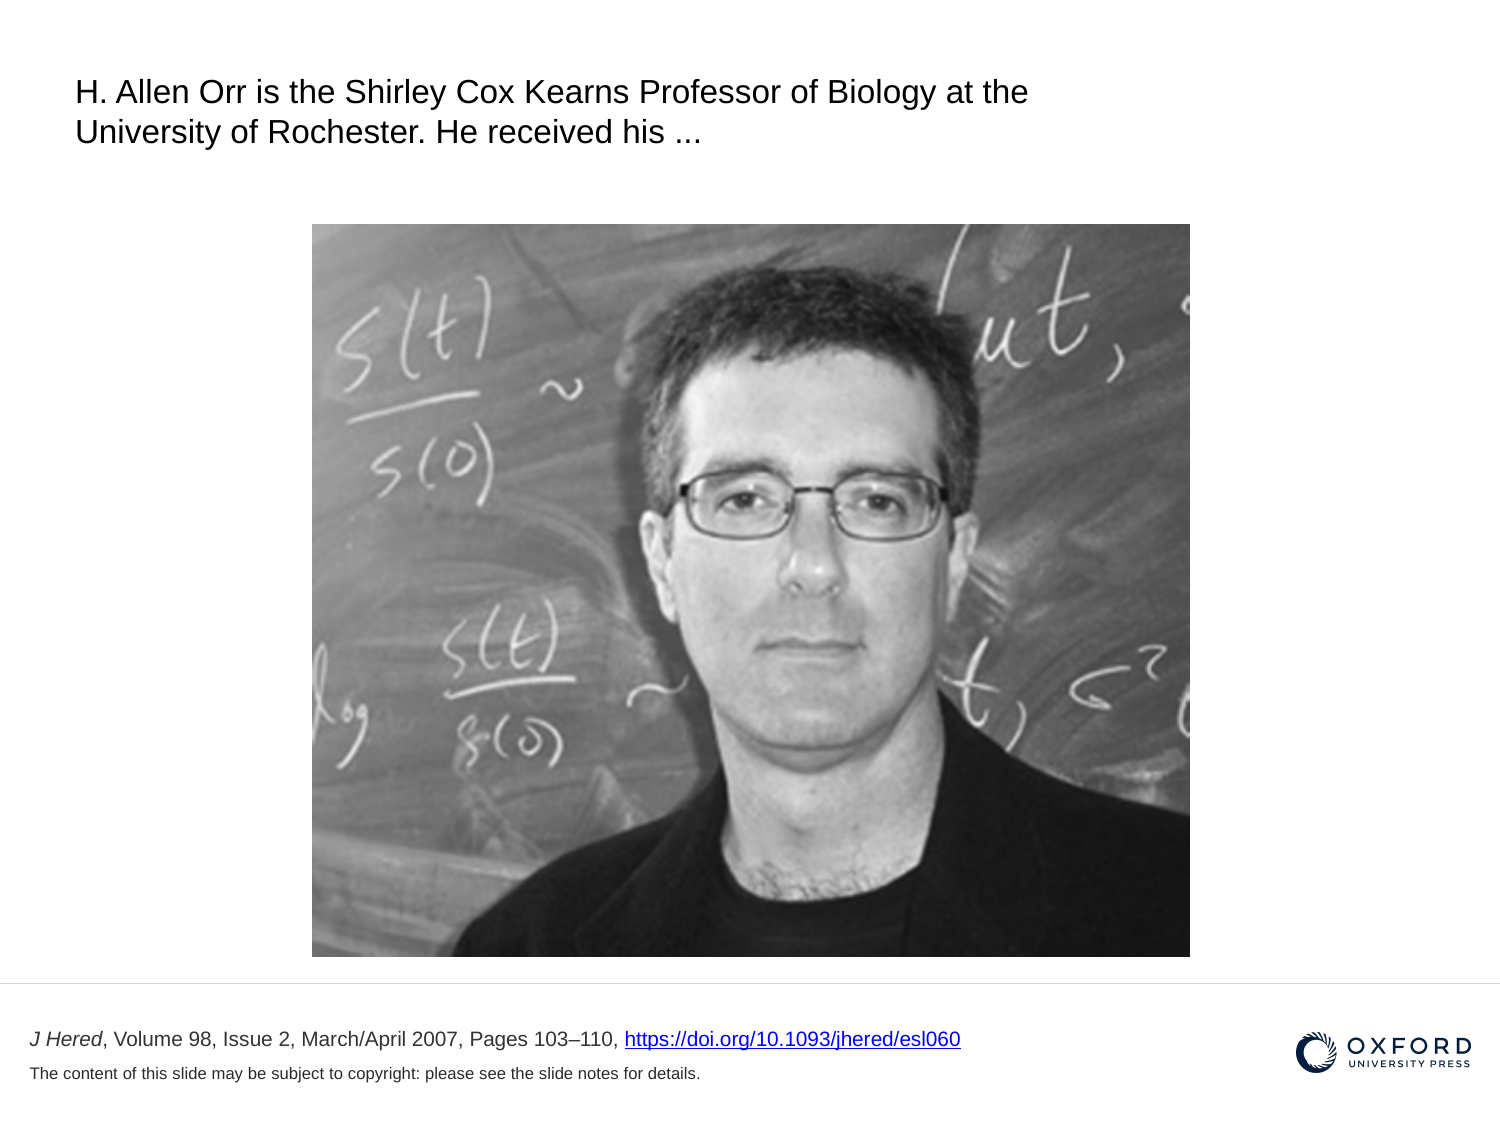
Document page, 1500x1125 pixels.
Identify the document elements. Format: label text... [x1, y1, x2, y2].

picture [1296, 1032, 1471, 1073]
picture [312, 224, 1190, 957]
title H. Allen Orr is the Shirley Cox Kearns Professor of Biology at the University of Rochester. He received his ... [75, 69, 1078, 171]
footer J Hered, Volume 98, Issue 2, March/April 2007, Pages 103–110, https://doi.org/10.1093/jhered/esl060 The content of this slide may be subject to copyright: please see the slide notes for details. [0, 983, 1260, 1125]
